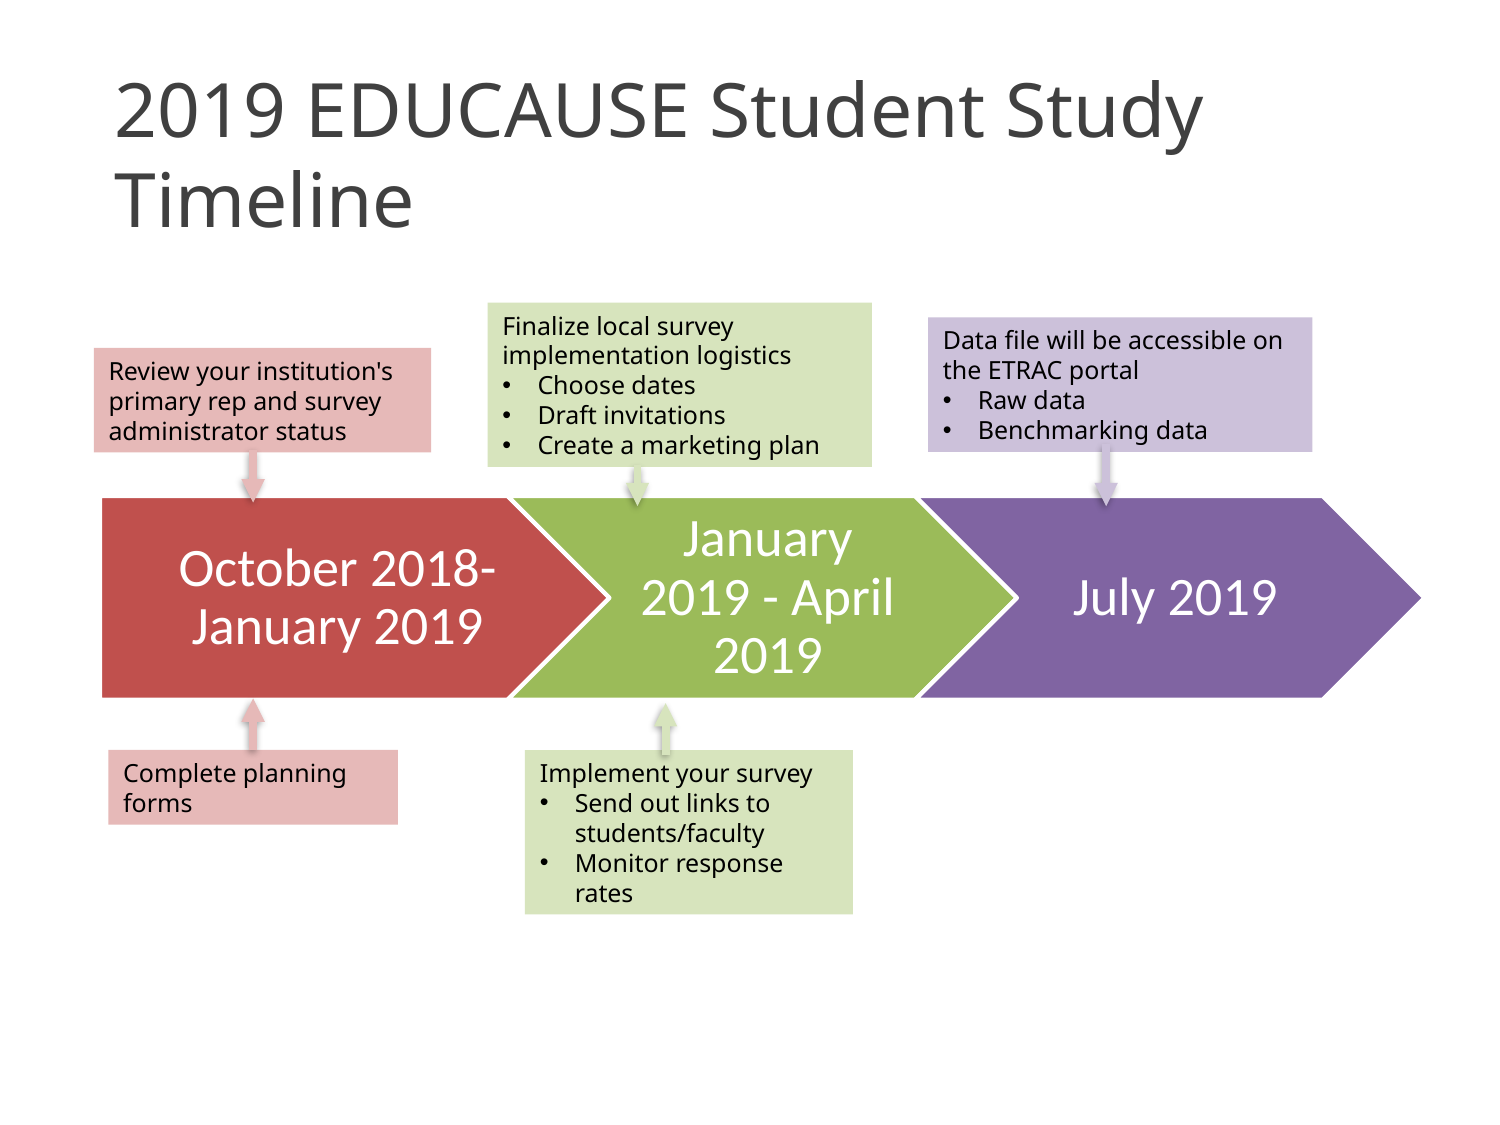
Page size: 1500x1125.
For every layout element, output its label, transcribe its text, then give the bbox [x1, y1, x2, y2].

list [99, 224, 1426, 972]
title 2019 EDUCAUSE Student Study Timeline [99, 55, 1416, 176]
